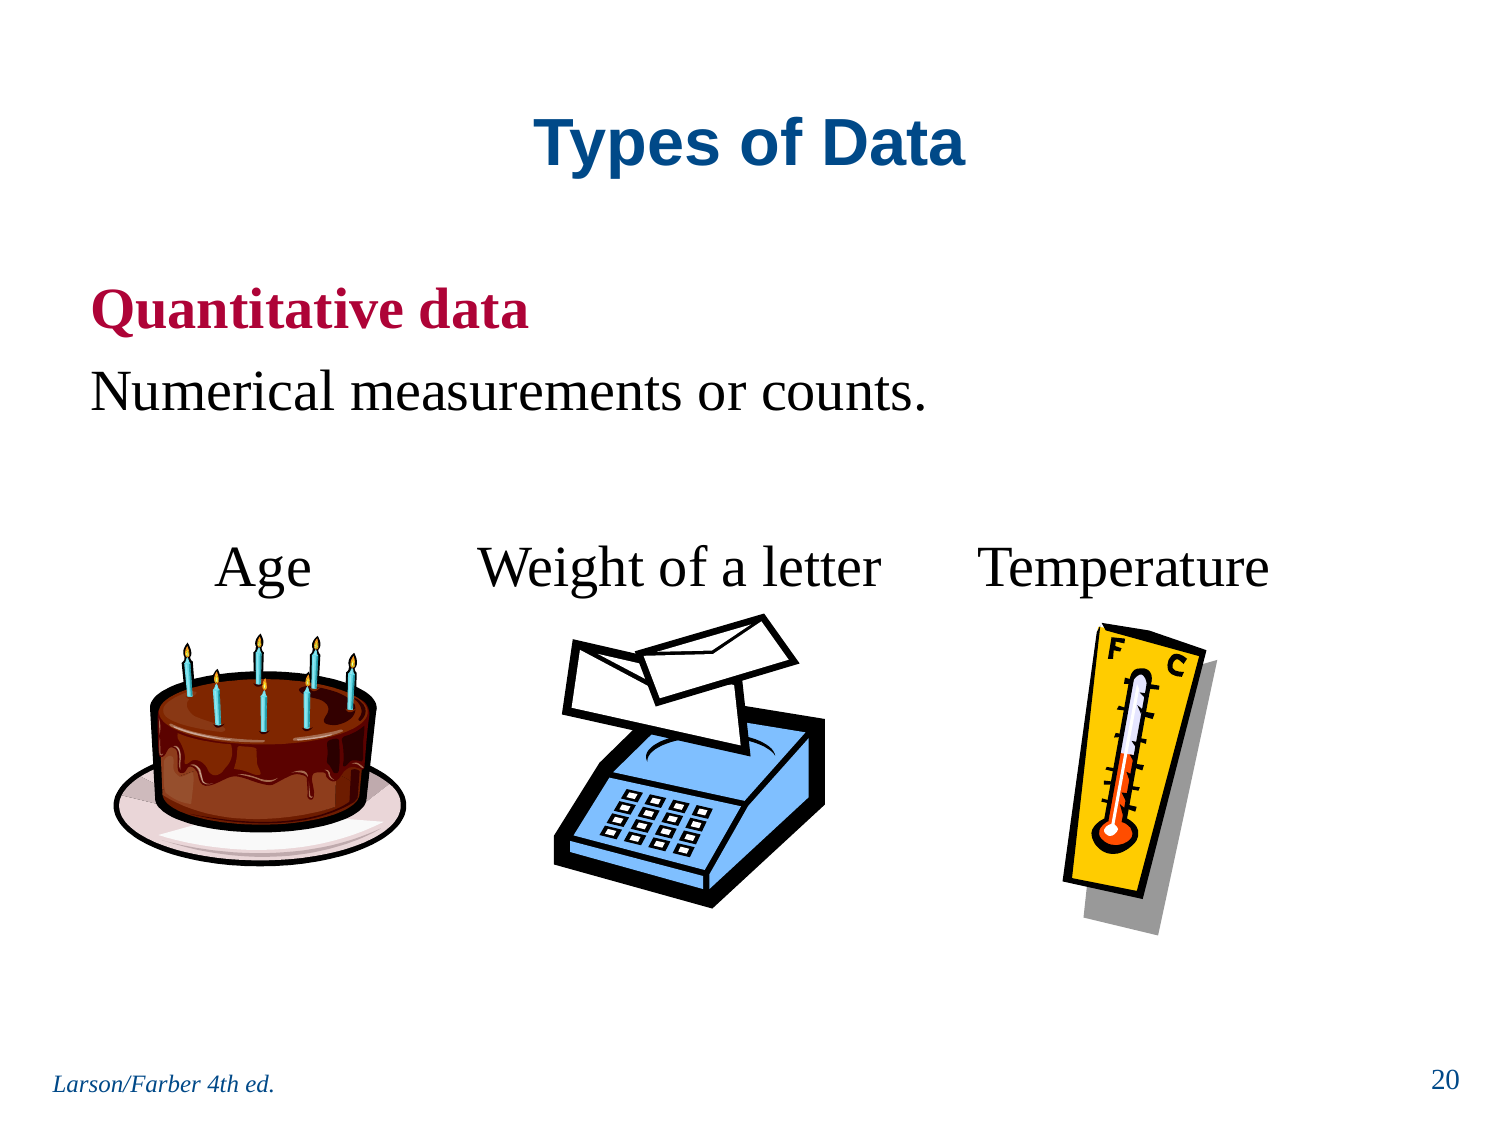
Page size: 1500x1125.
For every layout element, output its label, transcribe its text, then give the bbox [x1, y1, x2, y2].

list Quantitative data Numerical measurements or counts. [74, 262, 1426, 438]
text_box Age [200, 521, 388, 606]
footer Larson/Farber 4th ed. [37, 1052, 513, 1113]
text_box Temperature [962, 521, 1375, 606]
picture [1062, 620, 1221, 939]
picture [553, 613, 826, 909]
title Types of Data [74, 44, 1426, 233]
slide_number 20 [1125, 1052, 1475, 1113]
picture [113, 633, 407, 885]
text_box Weight of a letter [462, 521, 925, 606]
